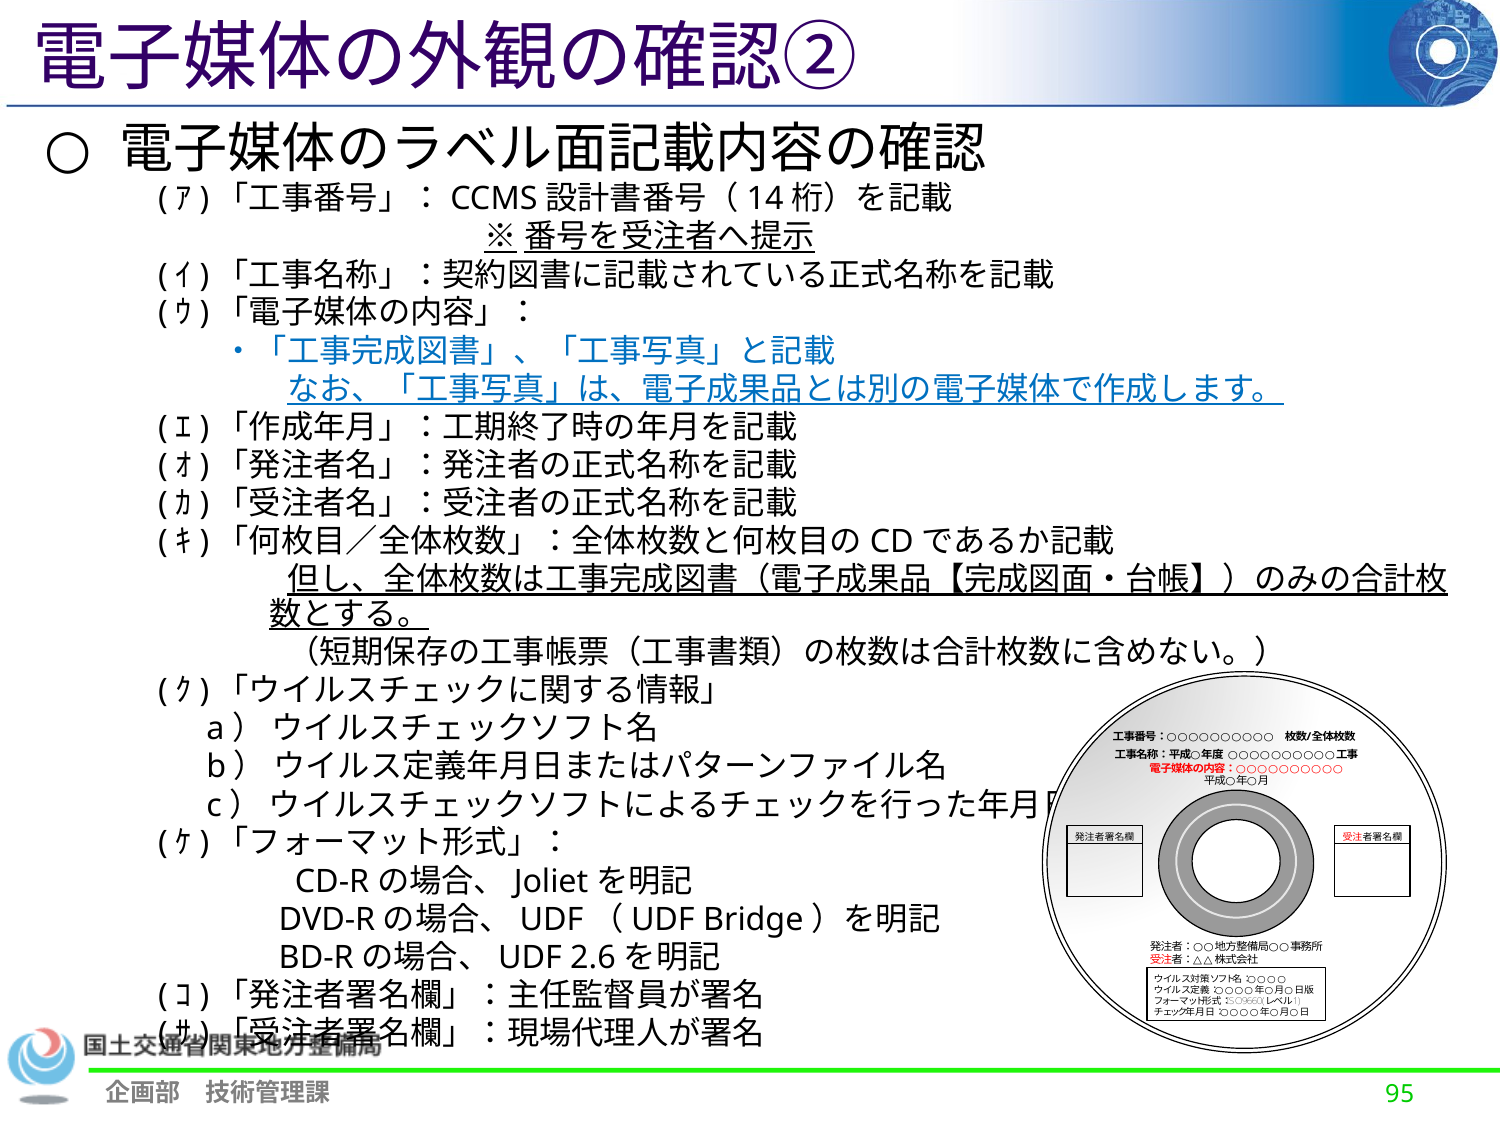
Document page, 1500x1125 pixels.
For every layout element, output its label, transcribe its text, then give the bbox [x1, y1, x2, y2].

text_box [1039, 668, 1450, 1056]
picture [0, 0, 29, 110]
text_box 電子媒体のラベル面記載内容の確認 (ｱ)「工事番号」：CCMS設計書番号（14桁）を記載 ※番号を受注者へ提示 (ｲ)「工事名称」：契約図書に記載されている正式名称を記載 (ｳ)「電子媒体の内容」： ・「工事完成図書」、「工事写真」と記載 なお、「工事写真」は、電子成果品とは別の電子媒体で作成します。 (ｴ)「作成年月」：工期終了時の年月を記載 (ｵ)「発注者名」：発注者の正式名称を記載 (ｶ)「受注者名」：受注者の正式名称を記載 (ｷ)「何枚目／全体枚数」：全体枚数と何枚目のCDであるか記載 但し、全体枚数は工事完成図書（電子成果品【完成図面・台帳】）のみの合計枚数とする。 （短期保存の工事帳票（工事書類）の枚数は合計枚数に含めない。） (ｸ)「ウイルスチェックに関する情報」 a） ウイルスチェックソフト名 b） ウイルス定義年月日またはパターンファイル名 c） ウイルスチェックソフトによるチェックを行った年月日 (ｹ)「フォーマット形式」： CD-Rの場合、Jolietを明記 DVD-Rの場合、UDF（UDF Bridge）を明記 BD-Rの場合、UDF 2.6を明記 (ｺ)「発注者署名欄」：主任監督員が署名 (ｻ)「受注者署名欄」：現場代理人が署名 [29, 107, 1494, 1070]
picture [0, 1020, 383, 1125]
text_box 電子媒体の外観の確認② [17, 0, 1500, 107]
